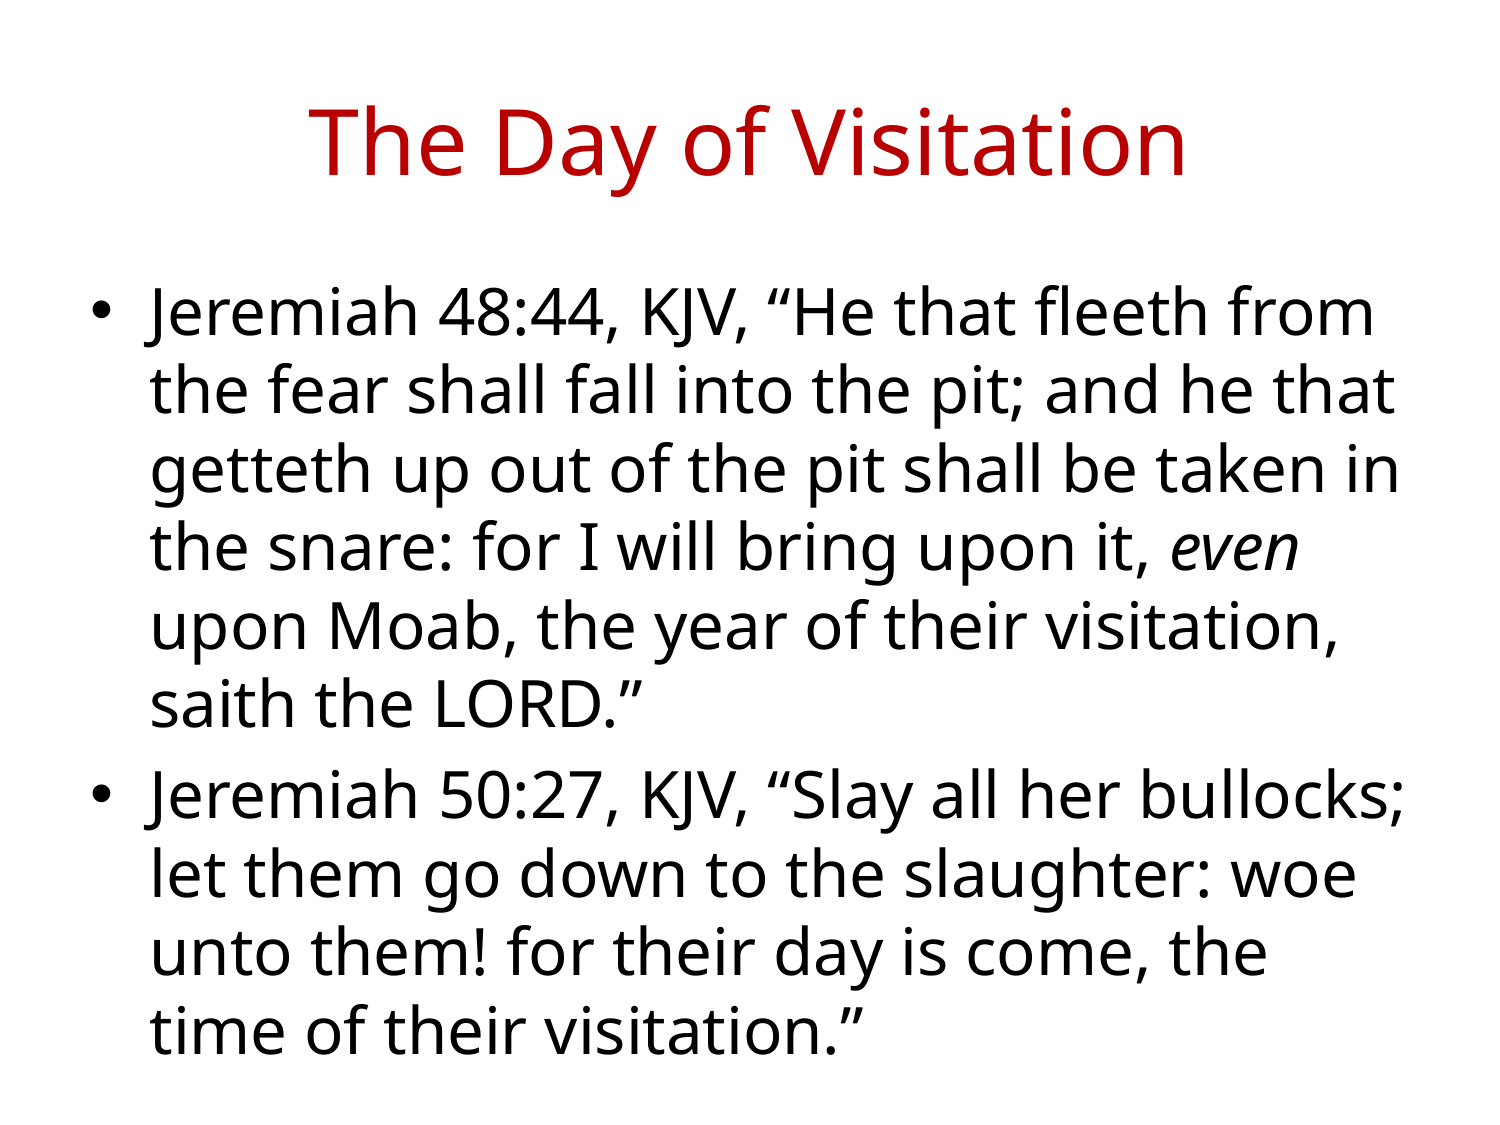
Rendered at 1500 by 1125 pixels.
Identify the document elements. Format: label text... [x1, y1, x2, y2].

list Jeremiah 48:44, KJV, “He that fleeth from the fear shall fall into the pit; and he that getteth up out of the pit shall be taken in the snare: for I will bring upon it, even upon Moab, the year of their visitation, saith the LORD.” Jeremiah 50:27, KJV, “Slay all her bullocks; let them go down to the slaughter: woe unto them! for their day is come, the time of their visitation.” [75, 262, 1425, 1075]
title The Day of Visitation [75, 45, 1425, 233]
